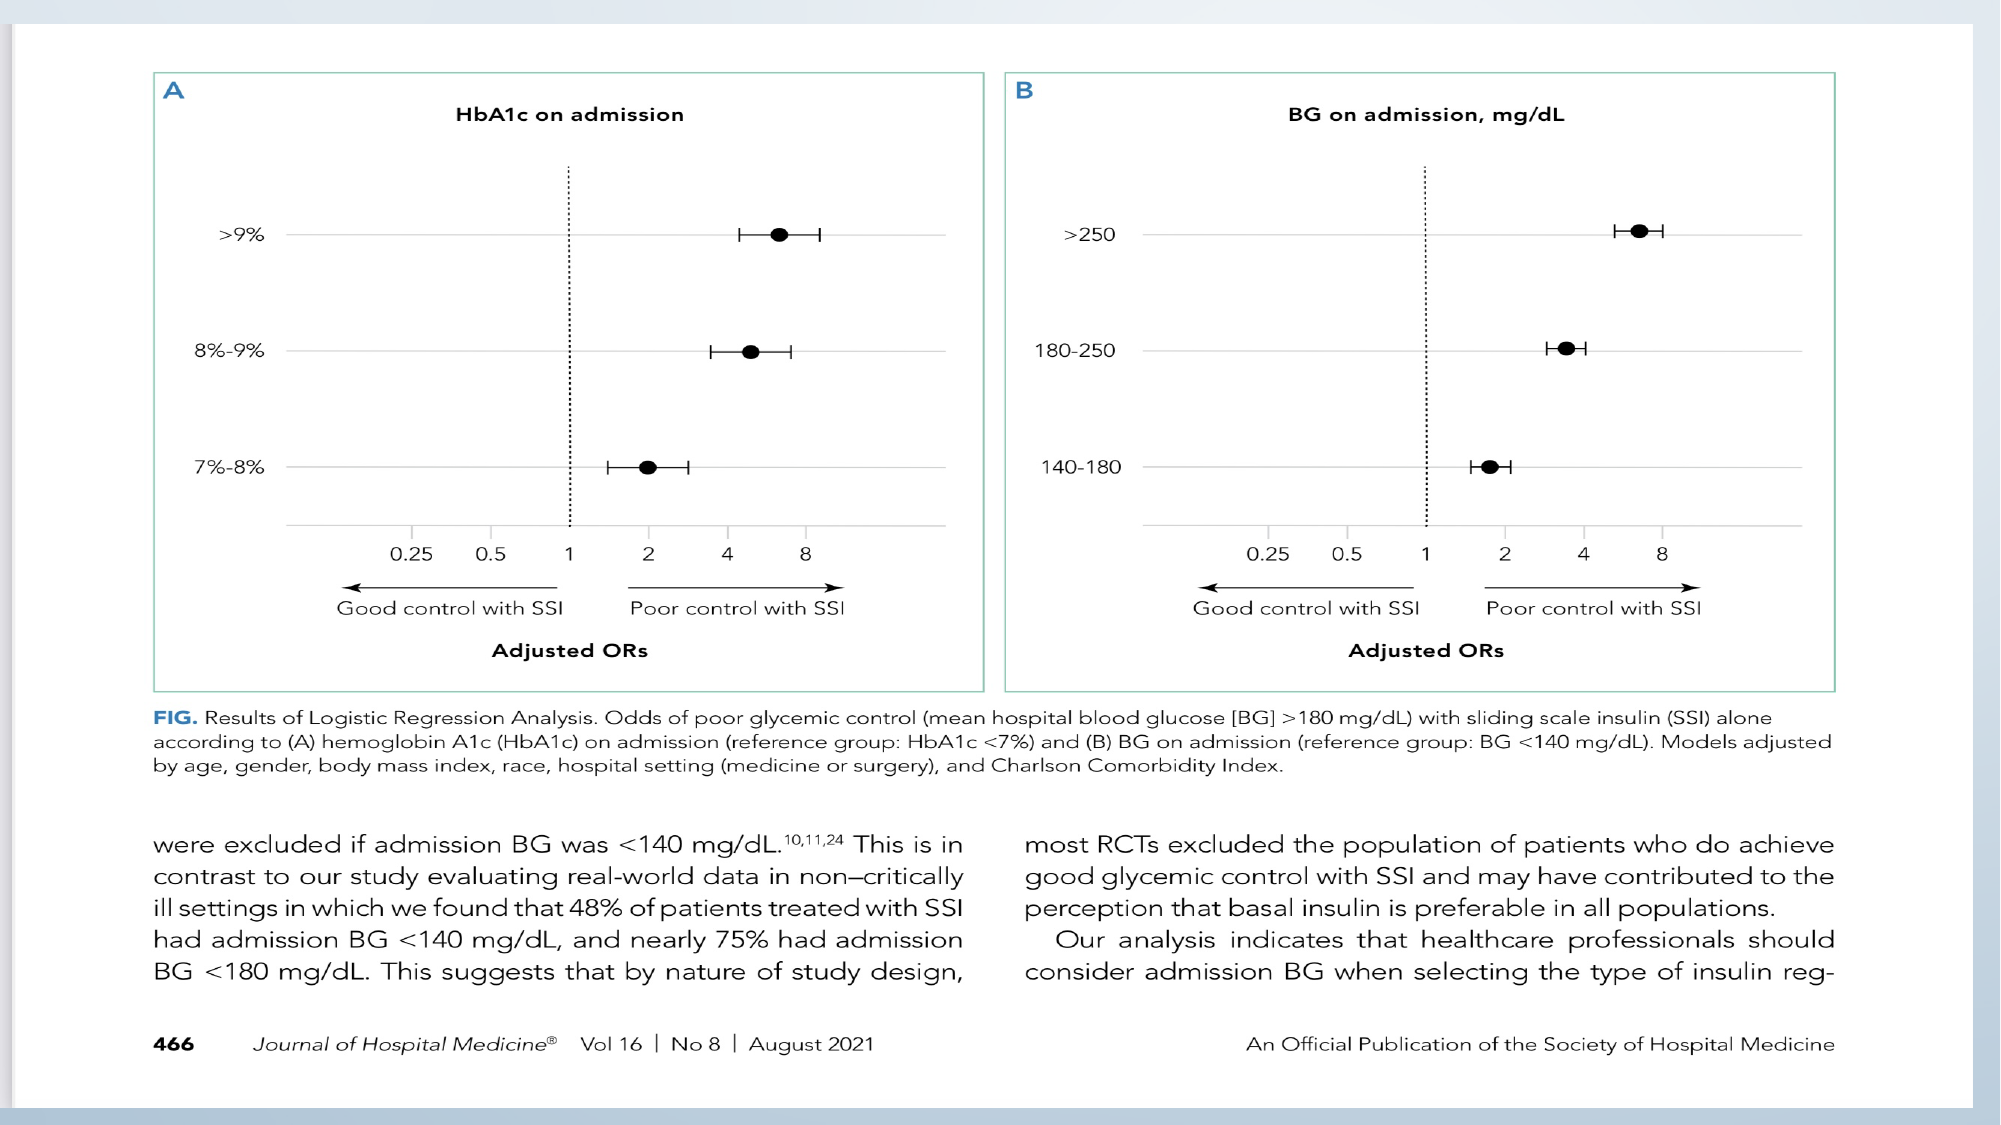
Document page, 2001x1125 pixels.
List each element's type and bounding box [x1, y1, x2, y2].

picture [0, 24, 1973, 1108]
text_box [0, 0, 2000, 1125]
